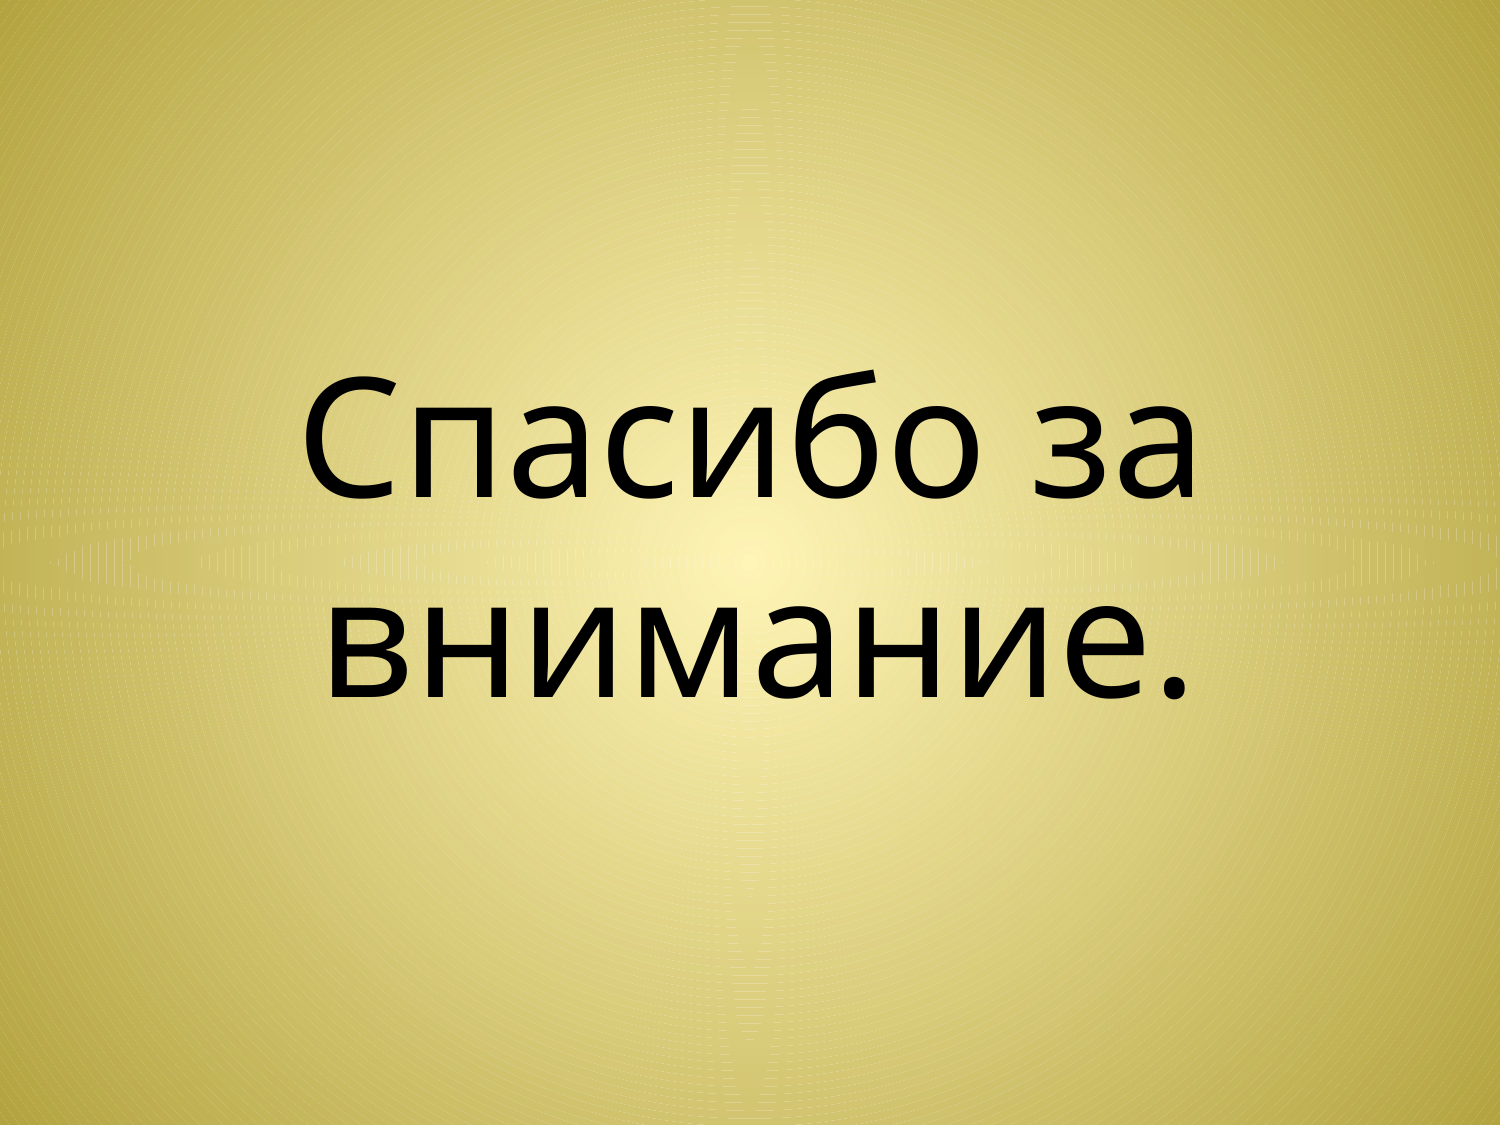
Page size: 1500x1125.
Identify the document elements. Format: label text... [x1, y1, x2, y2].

list Спасибо за внимание. [76, 90, 1427, 1047]
